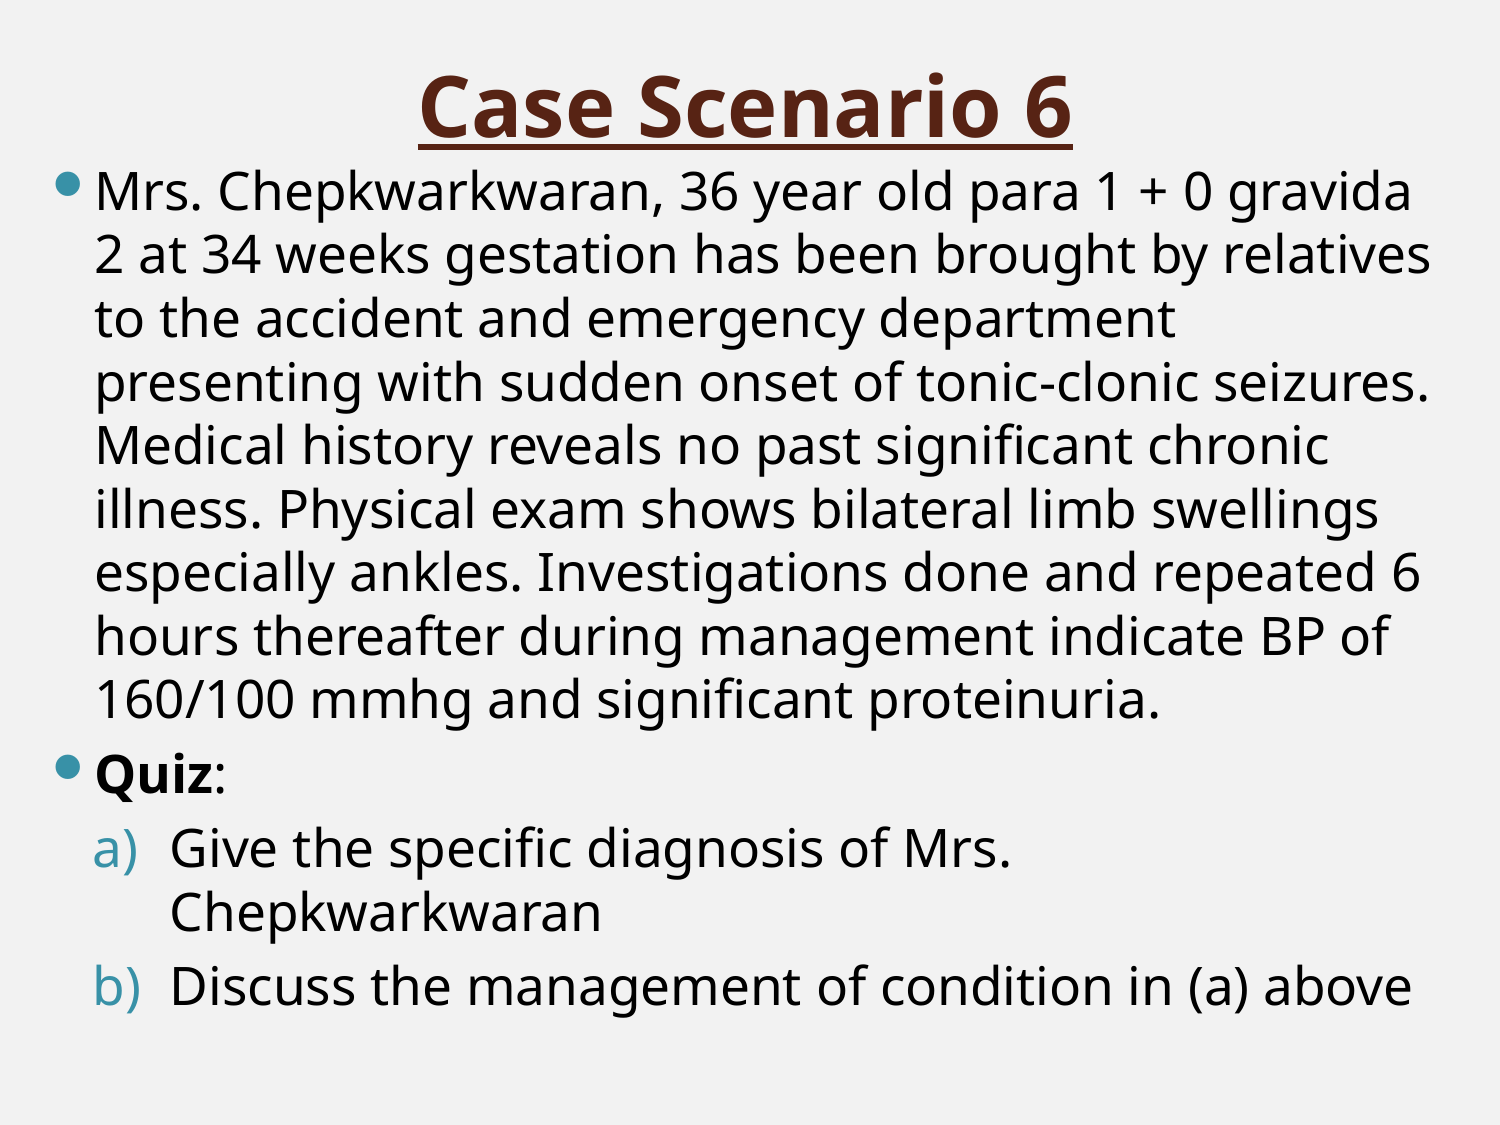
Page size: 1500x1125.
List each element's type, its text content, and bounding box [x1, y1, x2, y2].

list Mrs. Chepkwarkwaran, 36 year old para 1 + 0 gravida 2 at 34 weeks gestation has been brought by relatives to the accident and emergency department presenting with sudden onset of tonic-clonic seizures. Medical history reveals no past significant chronic illness. Physical exam shows bilateral limb swellings especially ankles. Investigations done and repeated 6 hours thereafter during management indicate BP of 160/100 mmhg and significant proteinuria. Quiz: Give the specific diagnosis of Mrs. Chepkwarkwaran Discuss the management of condition in (a) above [24, 149, 1466, 1100]
title Case Scenario 6 [24, 45, 1466, 149]
